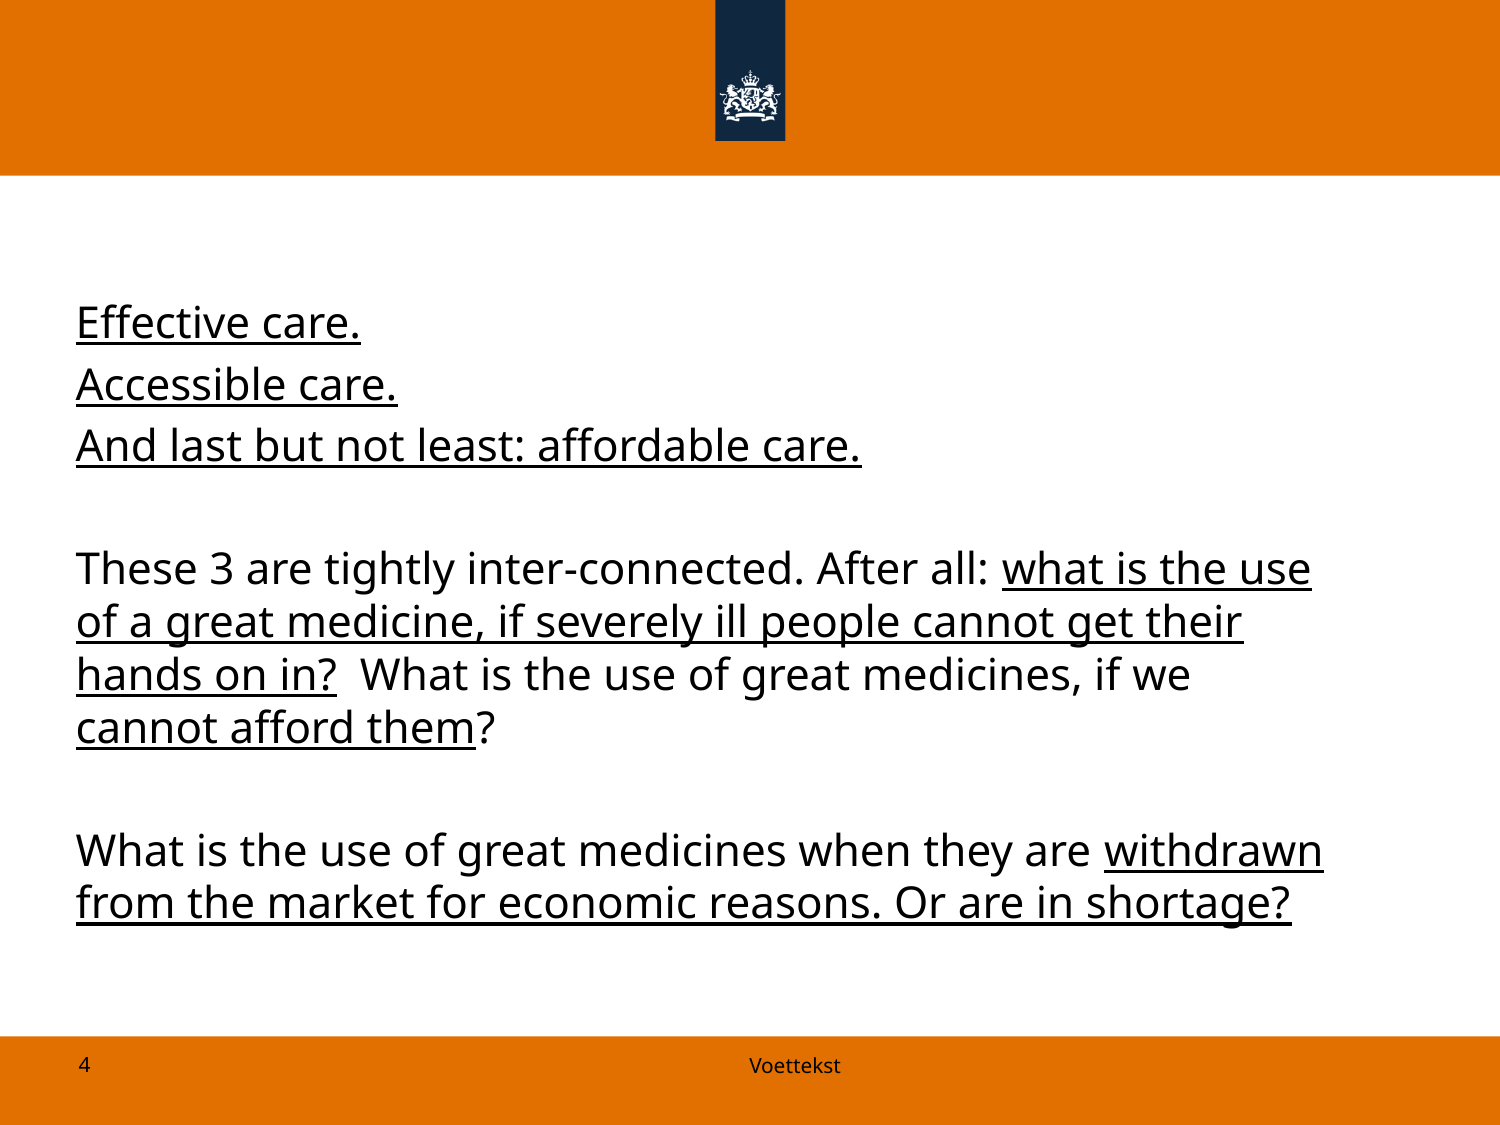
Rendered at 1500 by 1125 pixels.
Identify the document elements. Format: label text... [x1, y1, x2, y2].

picture [0, 0, 1500, 141]
list Effective care. Accessible care. And last but not least: affordable care. These 3 are tightly inter-connected. After all: what is the use of a great medicine, if severely ill people cannot get their hands on in? What is the use of great medicines, if we cannot afford them? What is the use of great medicines when they are withdrawn from the market for economic reasons. Or are in shortage? [60, 208, 1350, 997]
slide_number 4 [63, 1043, 181, 1104]
footer Voettekst [734, 1044, 1418, 1092]
